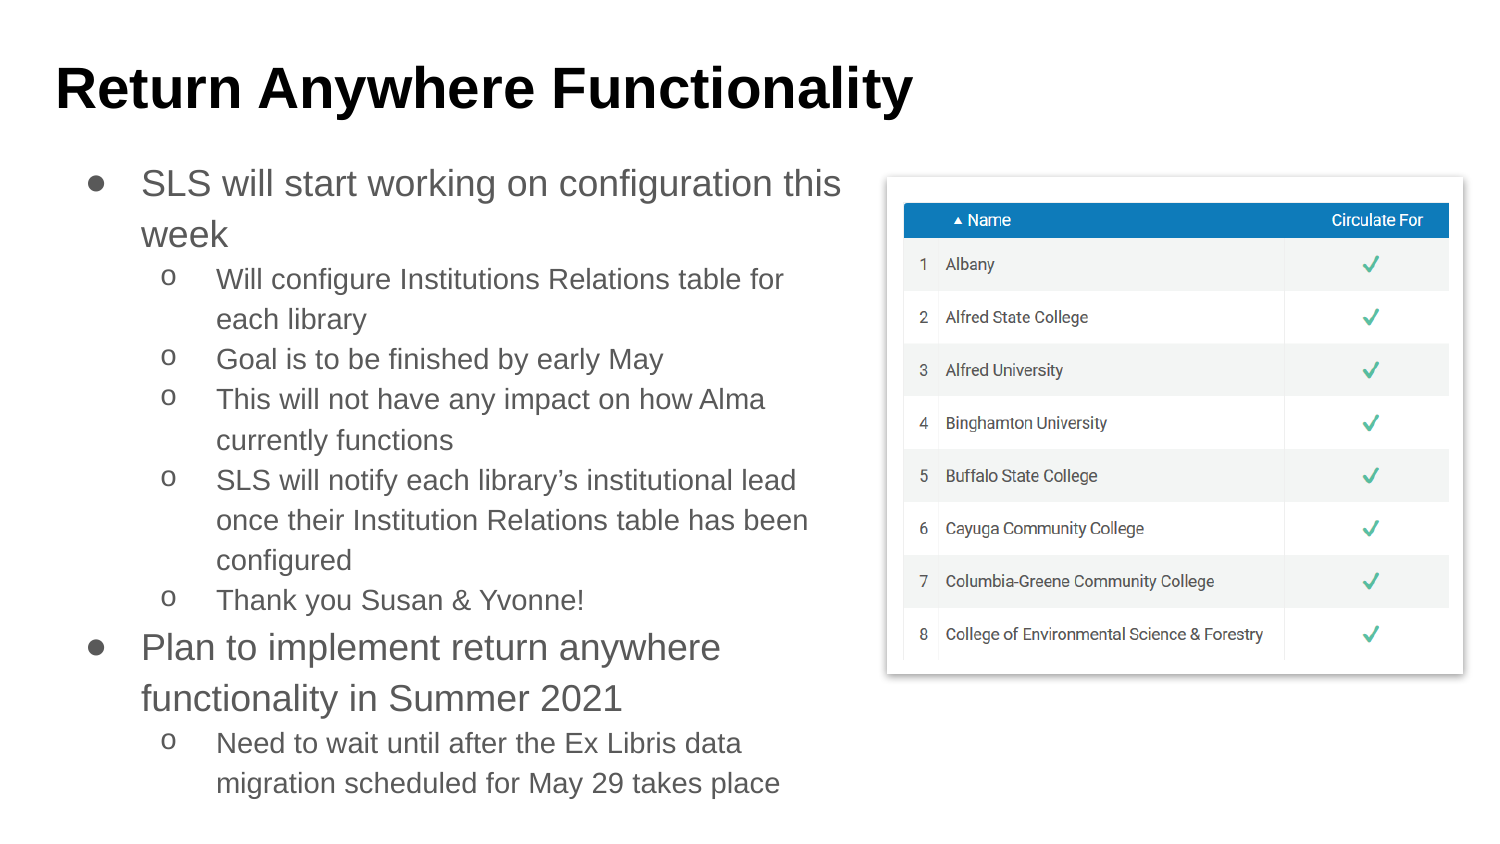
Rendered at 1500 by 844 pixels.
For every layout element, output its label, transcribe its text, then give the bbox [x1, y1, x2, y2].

list SLS will start working on configuration this week Will configure Institutions Relations table for each library Goal is to be finished by early May This will not have any impact on how Alma currently functions SLS will notify each library’s institutional lead once their Institution Relations table has been configured Thank you Susan & Yvonne! Plan to implement return anywhere functionality in Summer 2021 Need to wait until after the Ex Libris data migration scheduled for May 29 takes place [51, 137, 862, 794]
picture [900, 191, 1450, 660]
title Return Anywhere Functionality [40, 35, 1477, 130]
